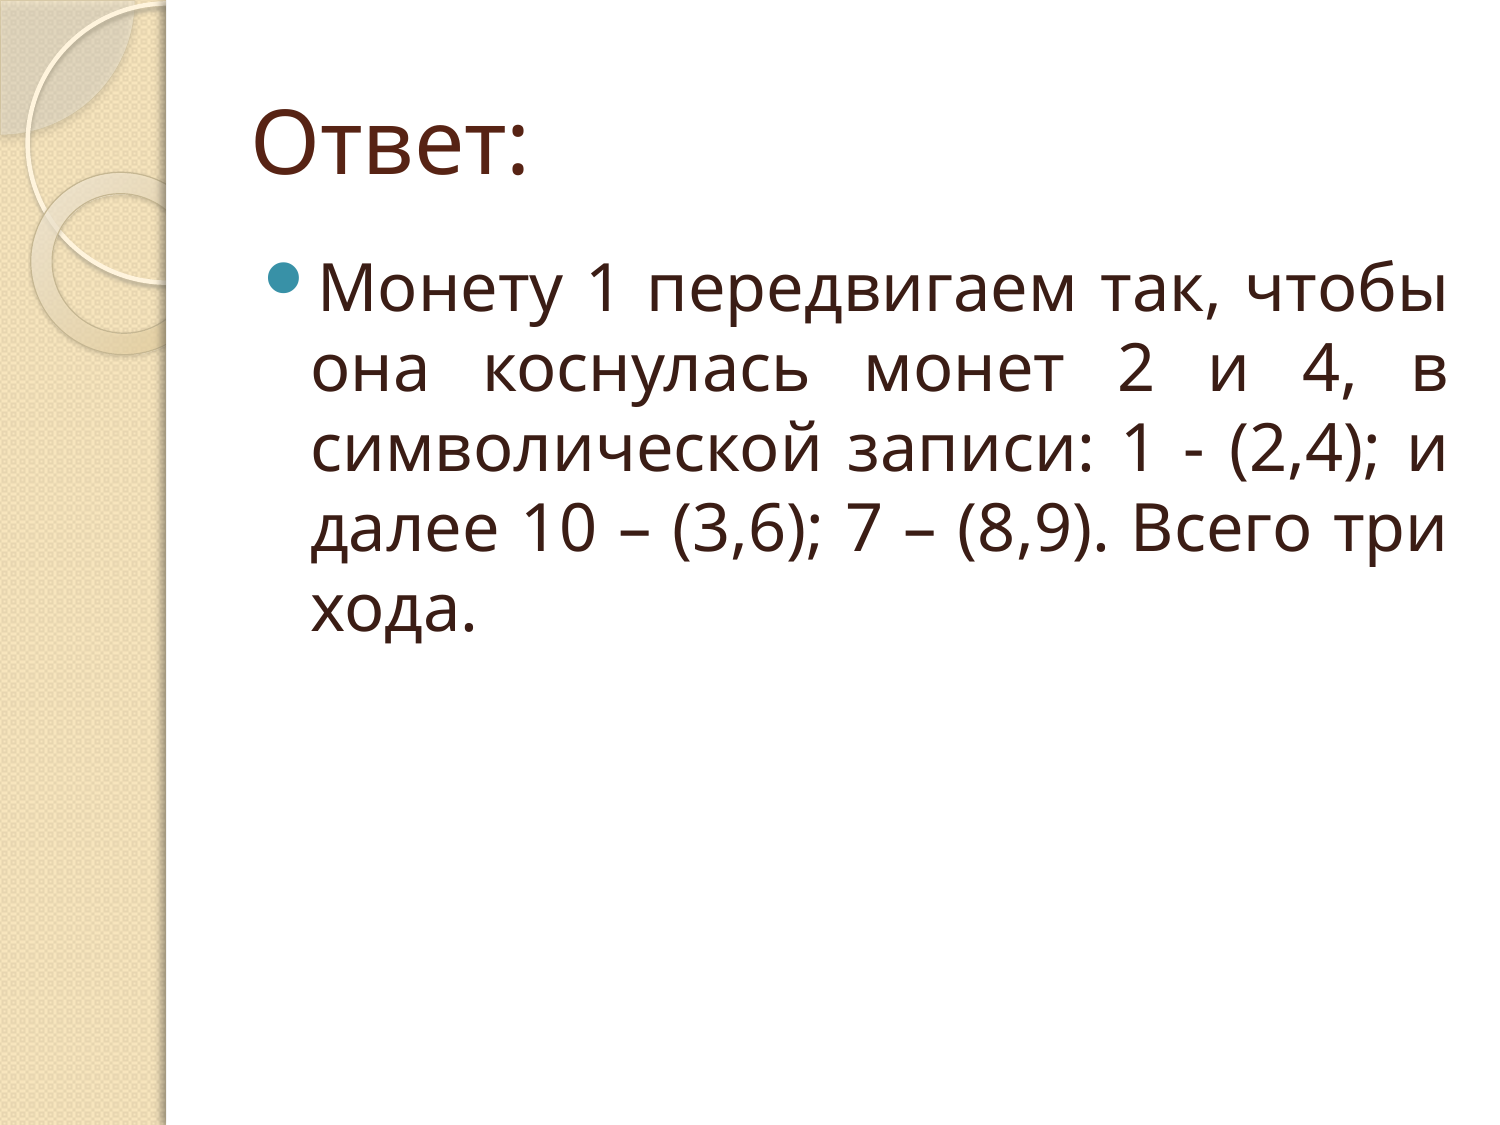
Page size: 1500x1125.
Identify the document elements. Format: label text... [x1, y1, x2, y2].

title Ответ: [235, 45, 1466, 233]
list Монету 1 передвигаем так, чтобы она коснулась монет 2 и 4, в символической записи: 1 - (2,4); и далее 10 – (3,6); 7 – (8,9). Всего три хода. [235, 237, 1466, 1025]
